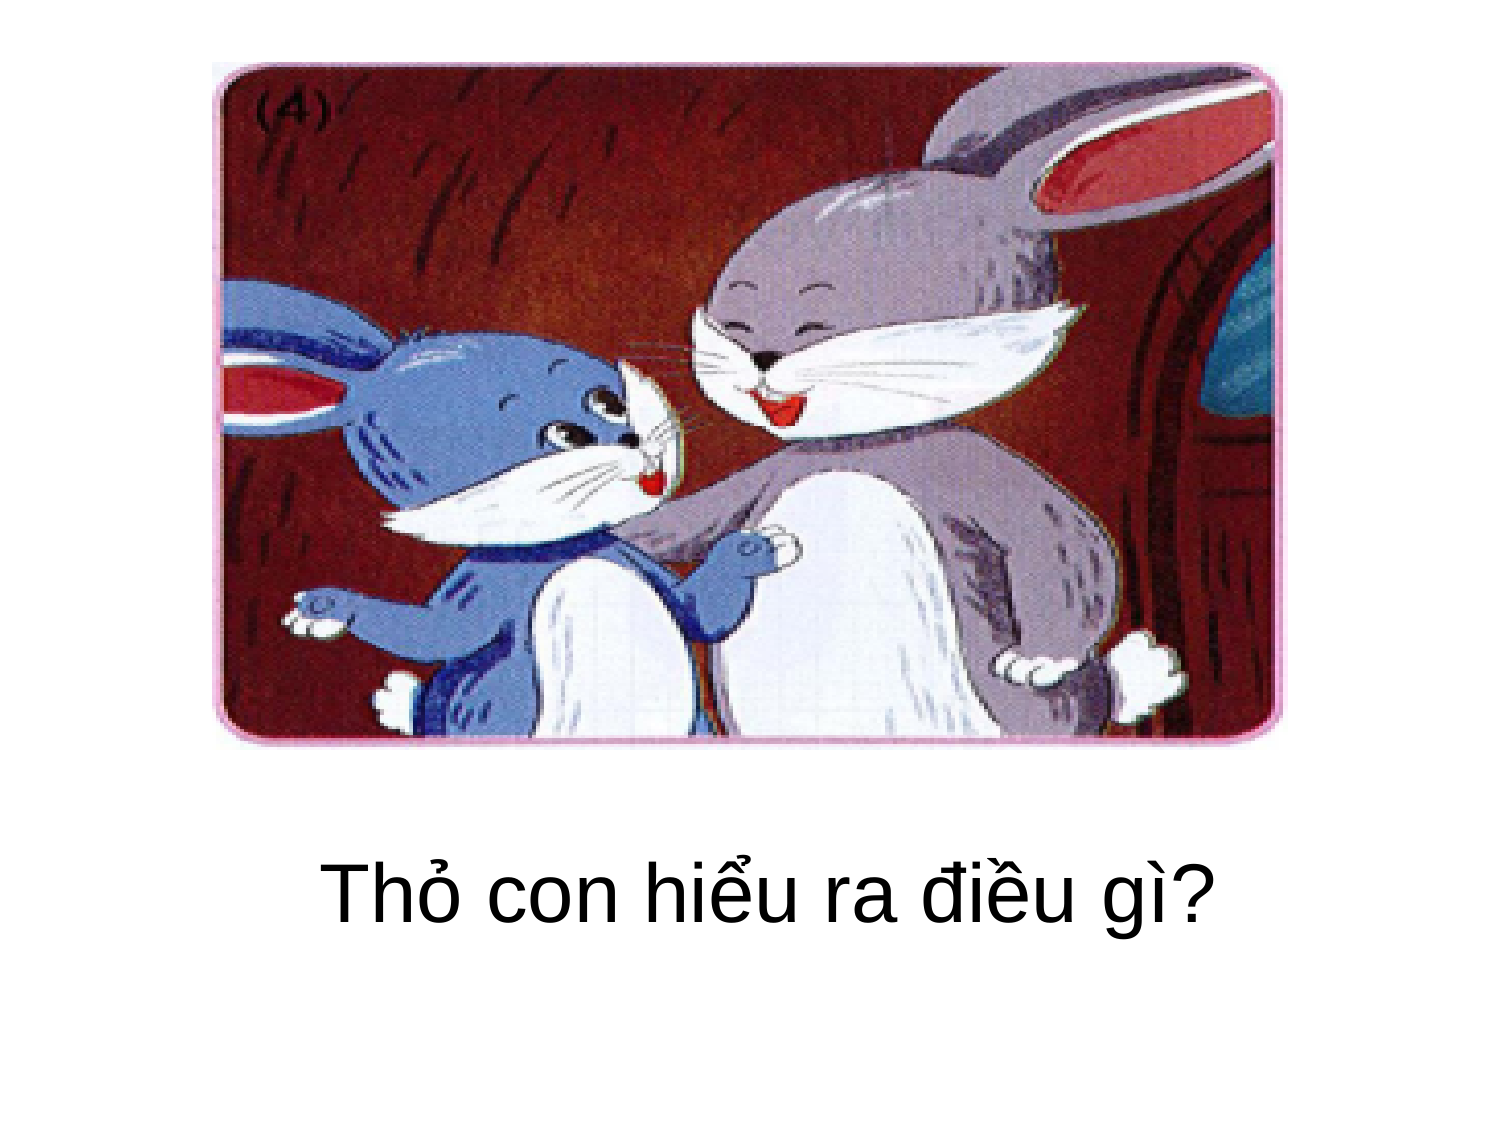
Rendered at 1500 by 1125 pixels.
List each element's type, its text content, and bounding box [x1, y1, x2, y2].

picture [212, 62, 1288, 751]
text_box Thỏ con hiểu ra điều gì? [305, 831, 1233, 947]
